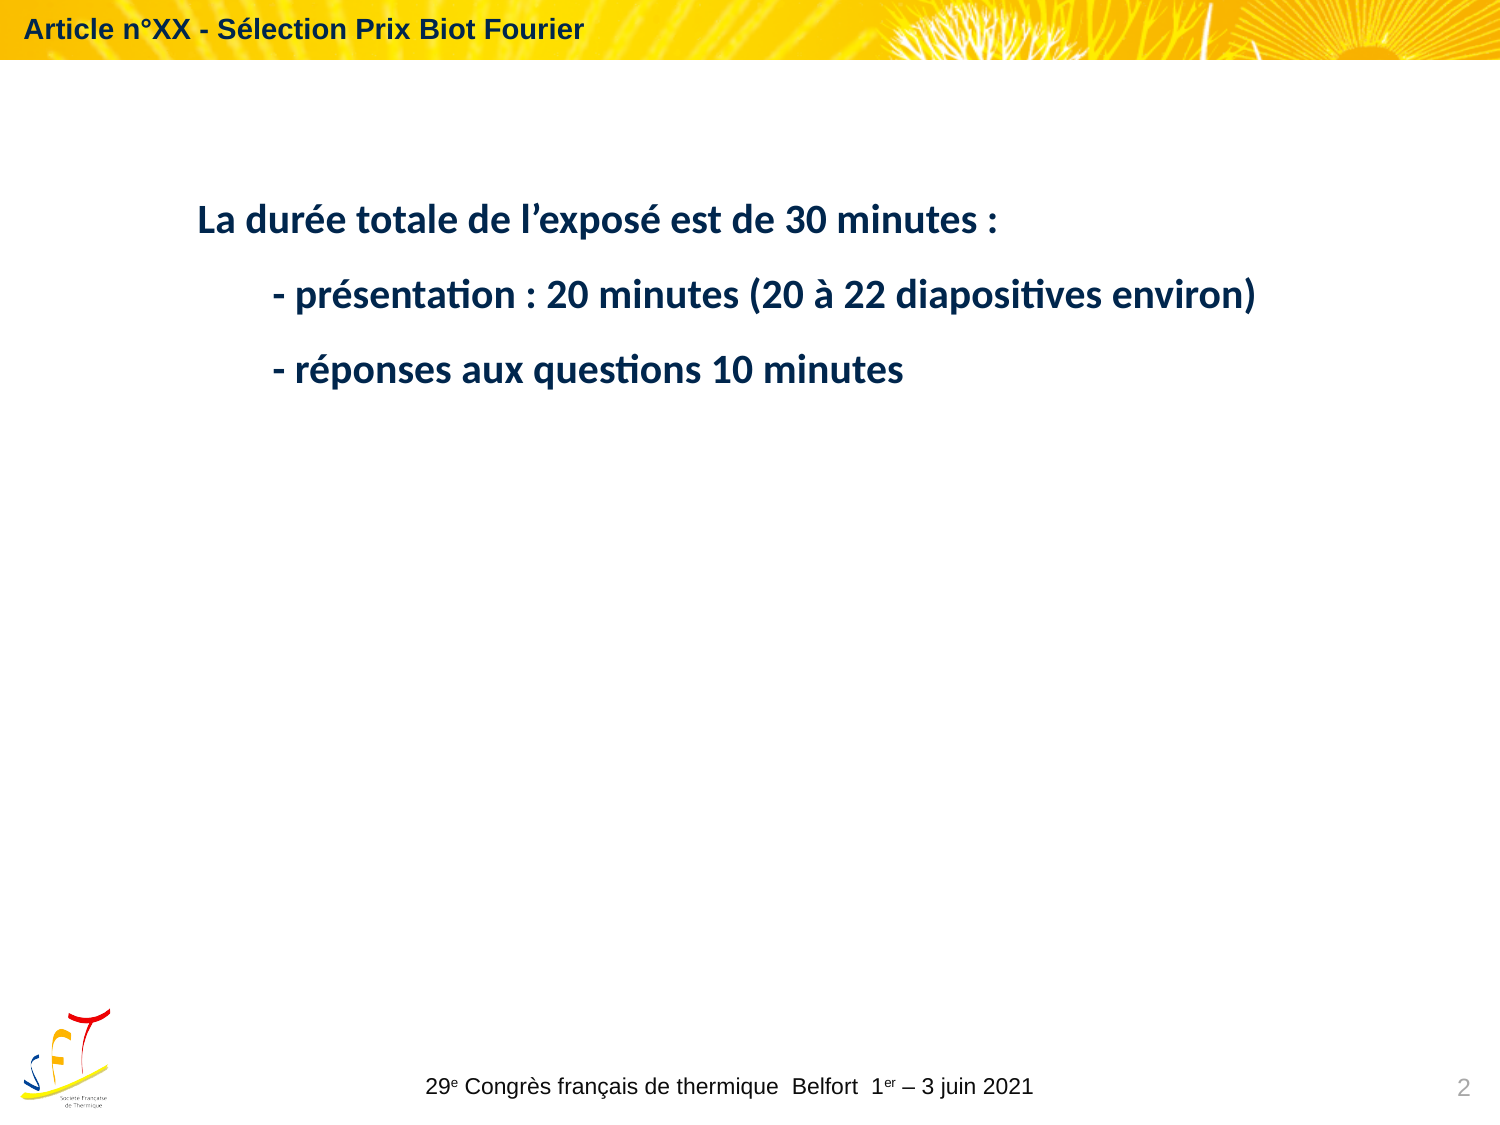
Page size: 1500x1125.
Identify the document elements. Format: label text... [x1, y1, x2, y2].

text_box La durée totale de l’exposé est de 30 minutes : - présentation : 20 minutes (20 à 22 diapositives environ) - réponses aux questions 10 minutes [182, 184, 1282, 475]
picture [16, 1008, 115, 1109]
slide_number 2 [1387, 1056, 1486, 1116]
picture [0, 0, 1500, 60]
